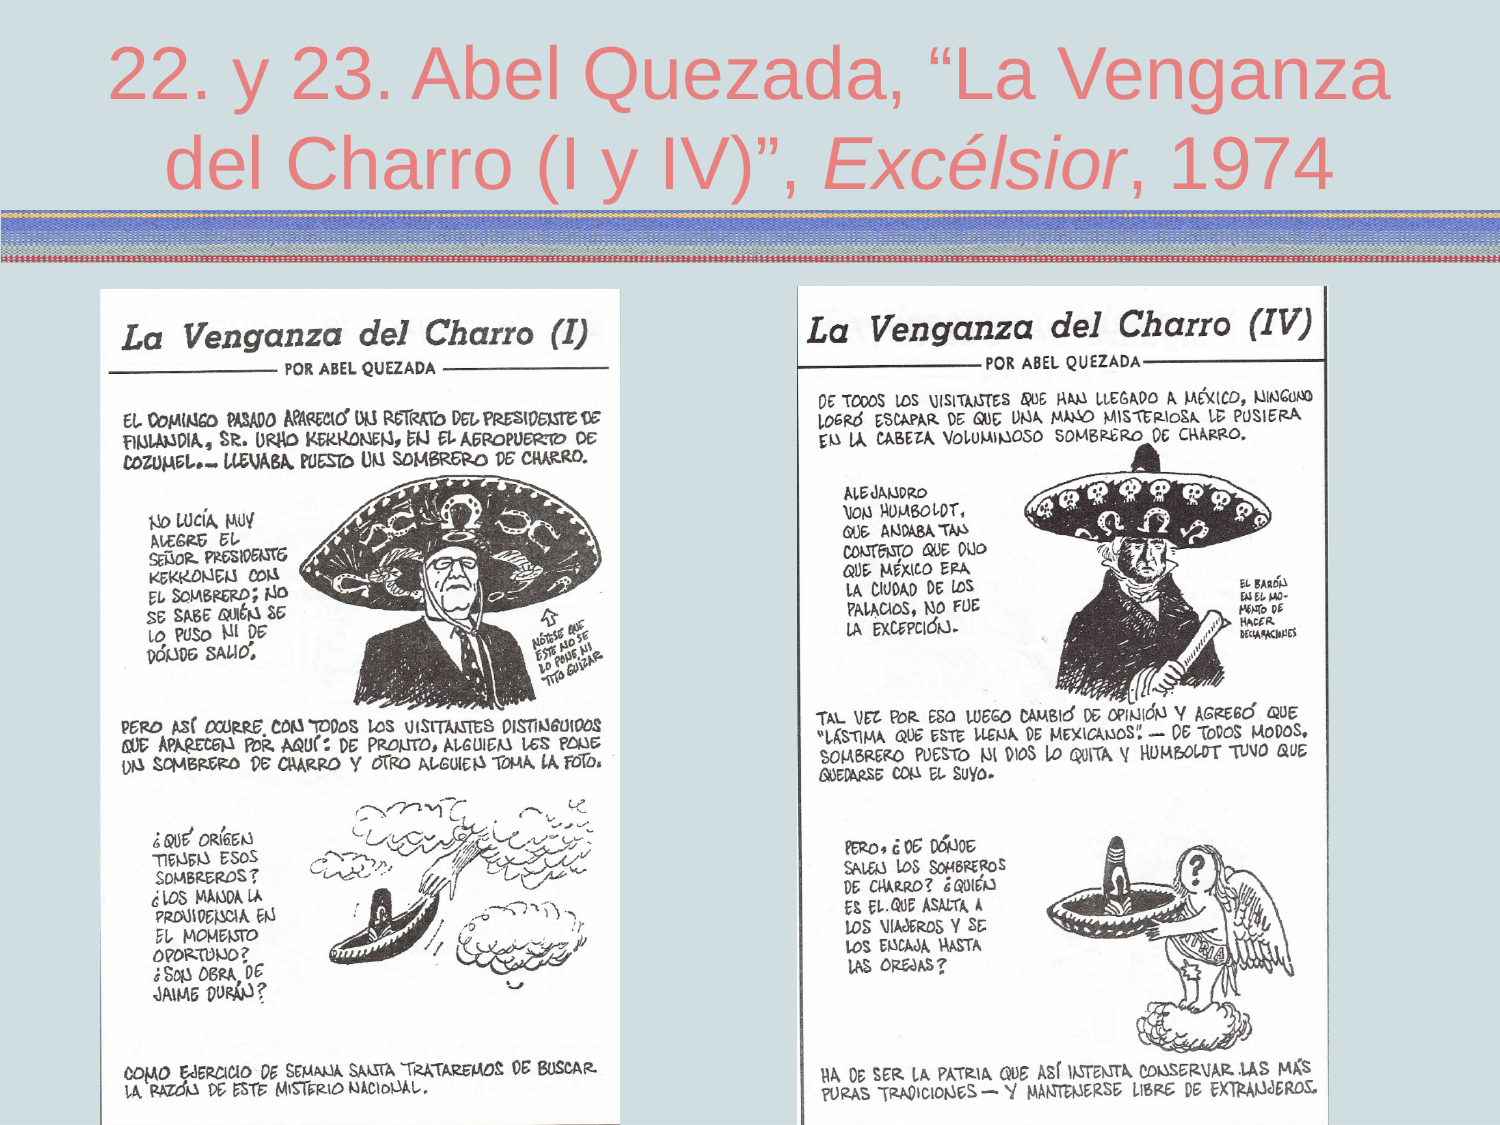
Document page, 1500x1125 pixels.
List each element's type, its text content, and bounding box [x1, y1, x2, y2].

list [100, 289, 621, 1125]
picture [0, 0, 1500, 1125]
title 22. y 23. Abel Quezada, “La Venganza del Charro (I y IV)”, Excélsior, 1974 [75, 20, 1425, 209]
